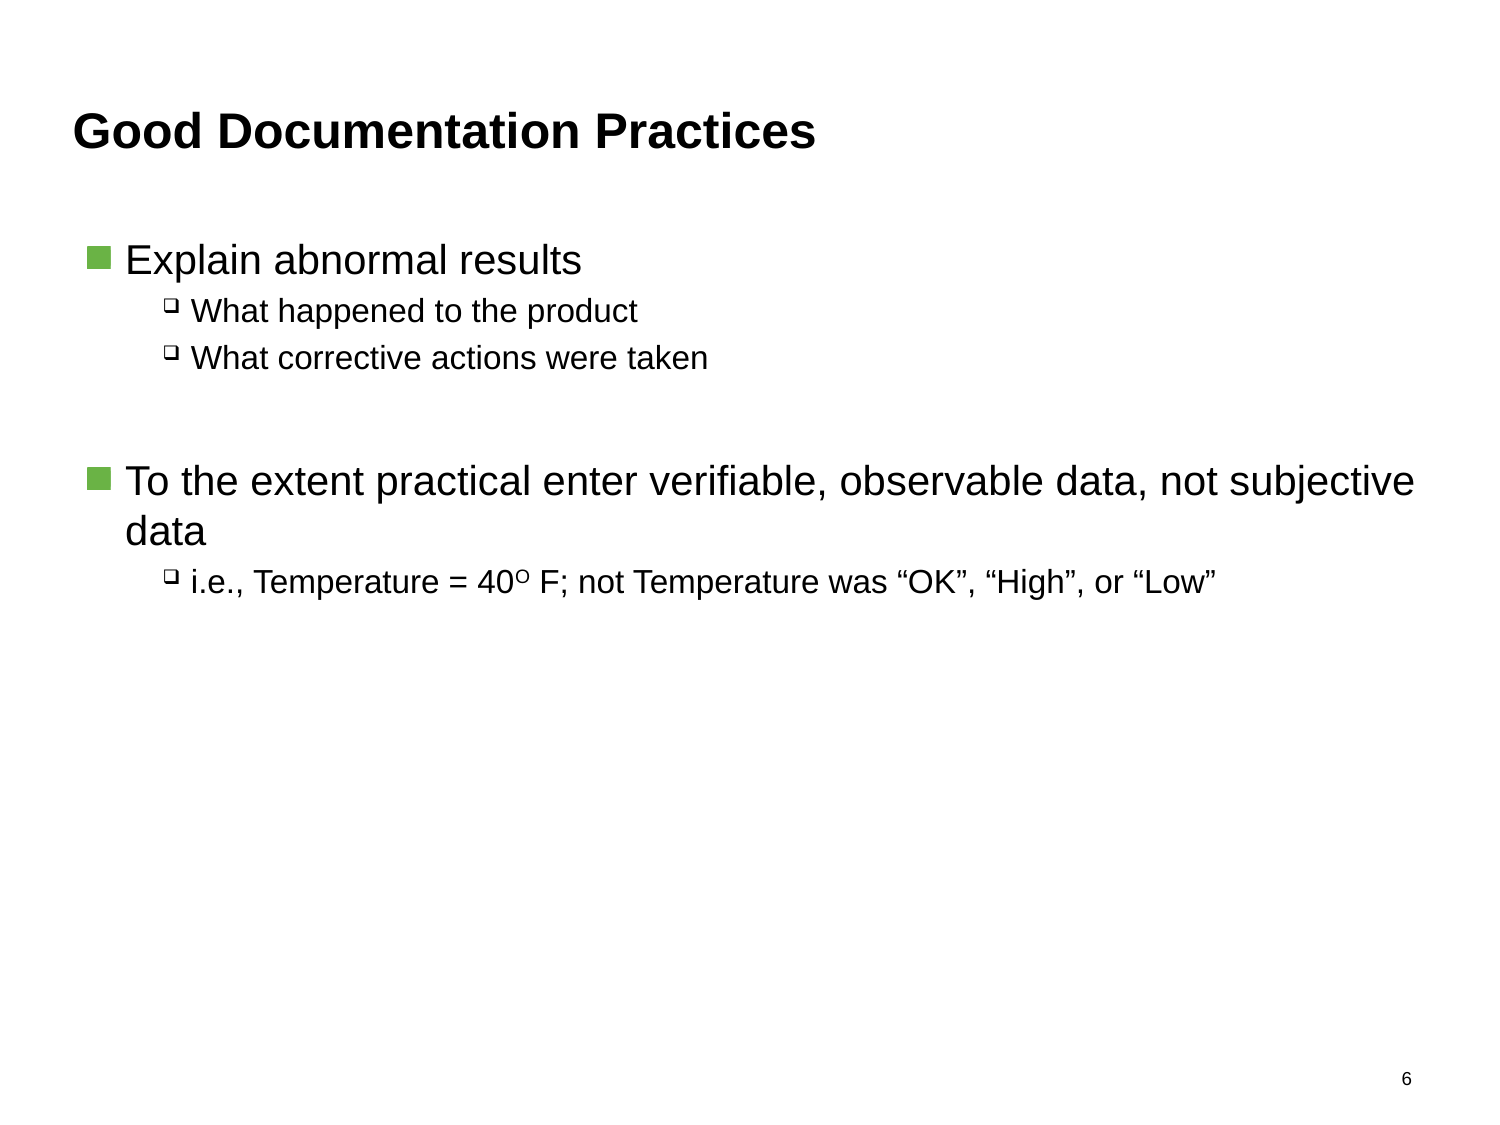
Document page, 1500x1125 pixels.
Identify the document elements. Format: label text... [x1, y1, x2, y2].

picture [87, 246, 111, 269]
picture [87, 467, 111, 490]
list Explain abnormal results What happened to the product What corrective actions were taken To the extent practical enter verifiable, observable data, not subjective data i.e., Temperature = 40O F; not Temperature was “OK”, “High”, or “Low” [87, 224, 1436, 964]
slide_number 5 [1114, 1058, 1428, 1097]
title Good Documentation Practices [72, 53, 1423, 167]
